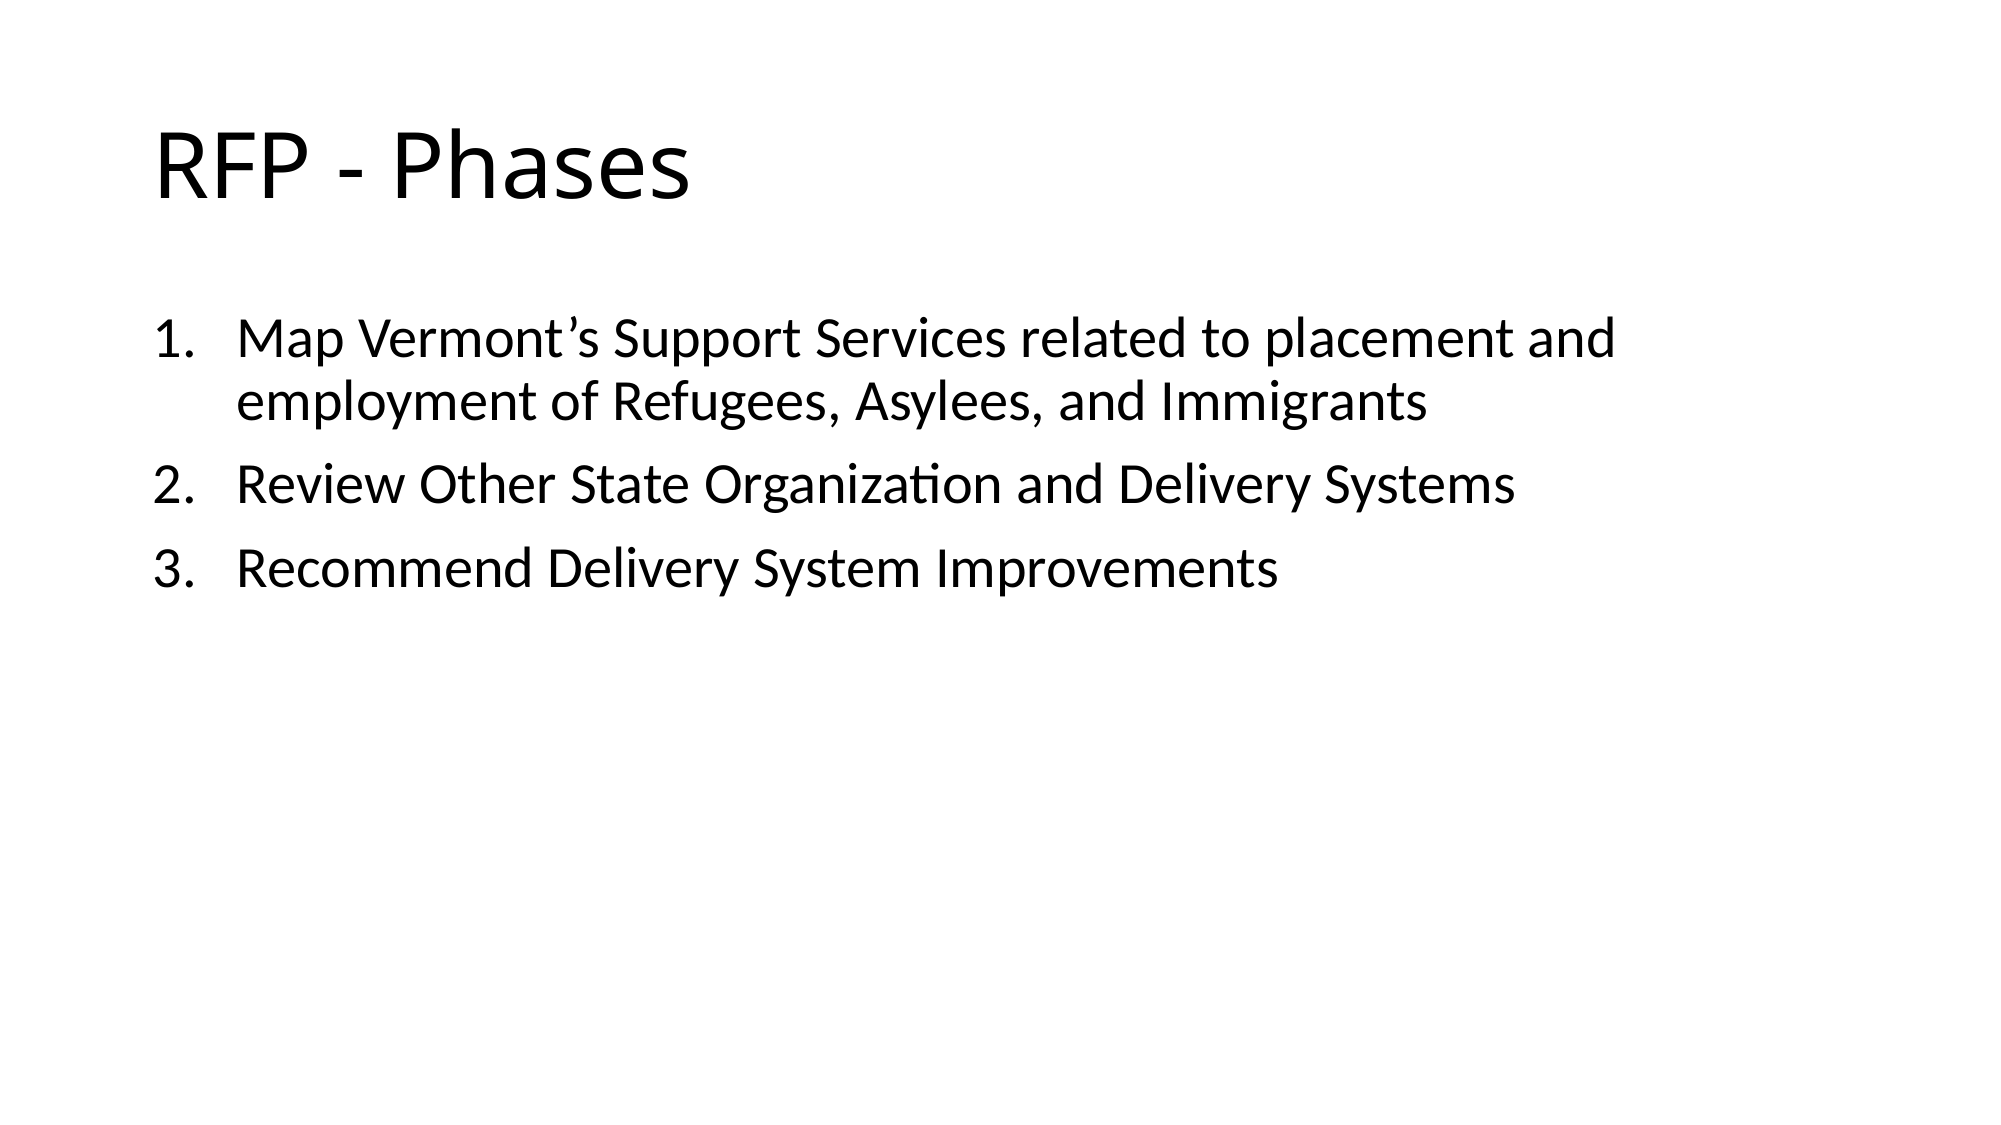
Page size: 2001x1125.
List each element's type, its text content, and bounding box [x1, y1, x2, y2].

list Map Vermont’s Support Services related to placement and employment of Refugees, Asylees, and Immigrants Review Other State Organization and Delivery Systems Recommend Delivery System Improvements [137, 299, 1863, 1014]
title RFP - Phases [137, 59, 1863, 278]
